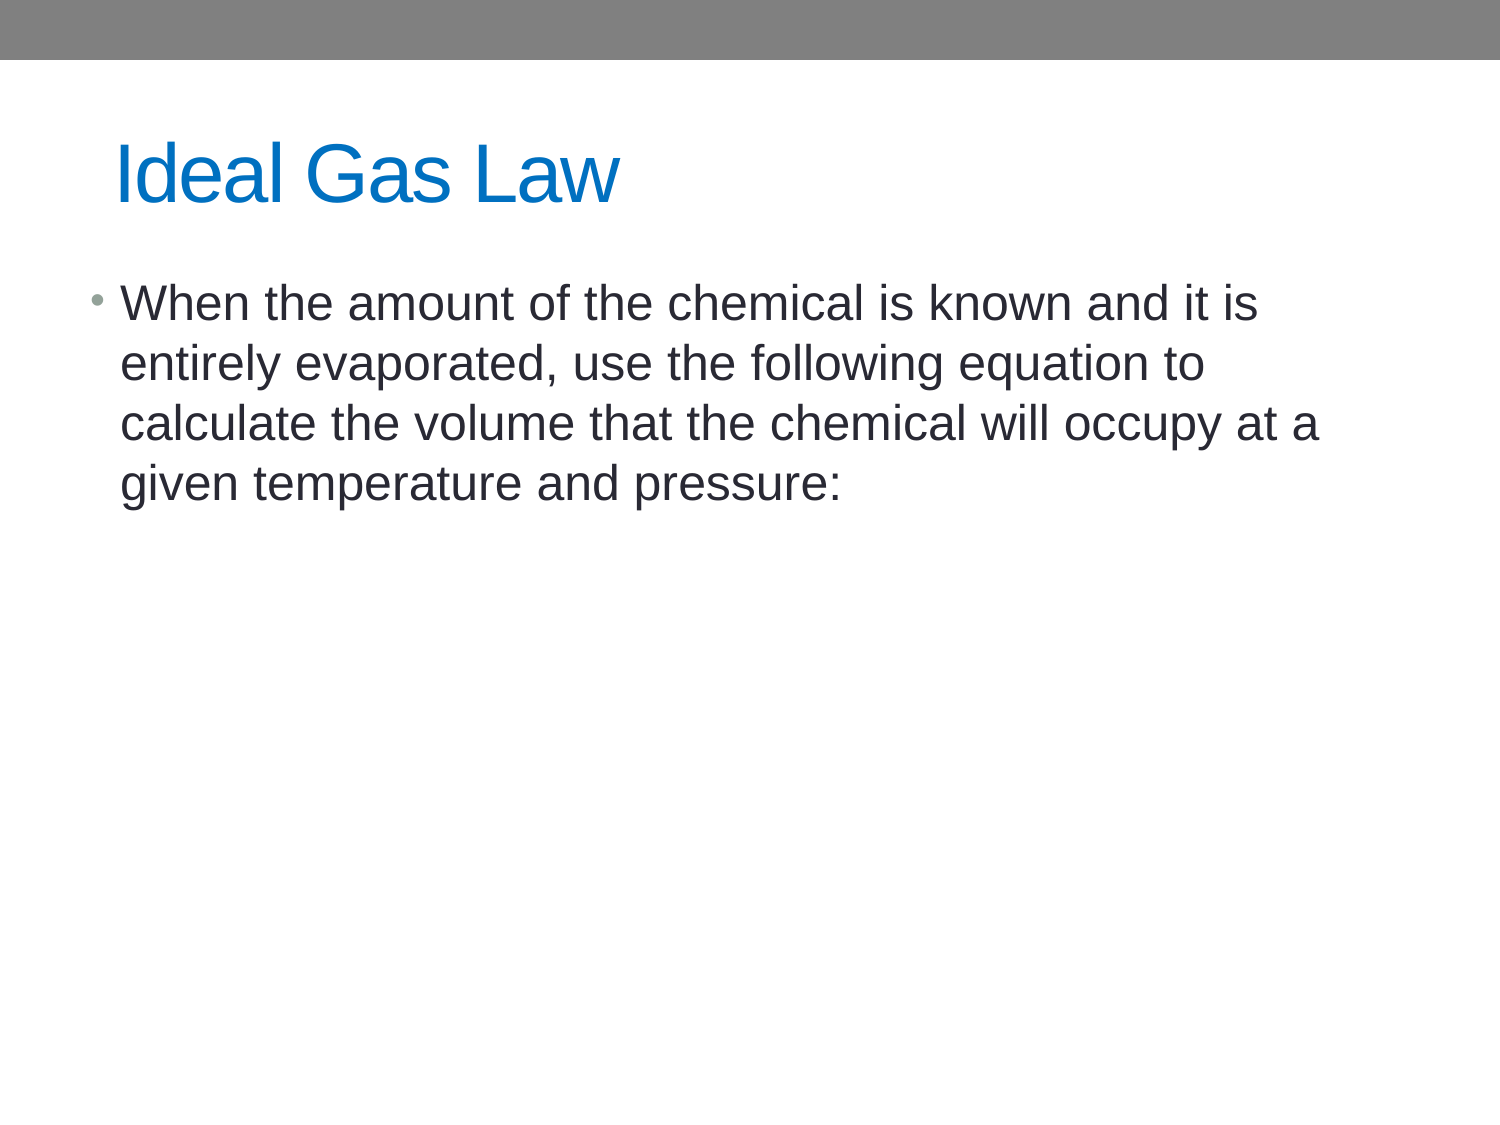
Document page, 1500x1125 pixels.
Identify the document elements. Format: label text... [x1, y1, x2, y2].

title Ideal Gas Law [75, 87, 1425, 250]
